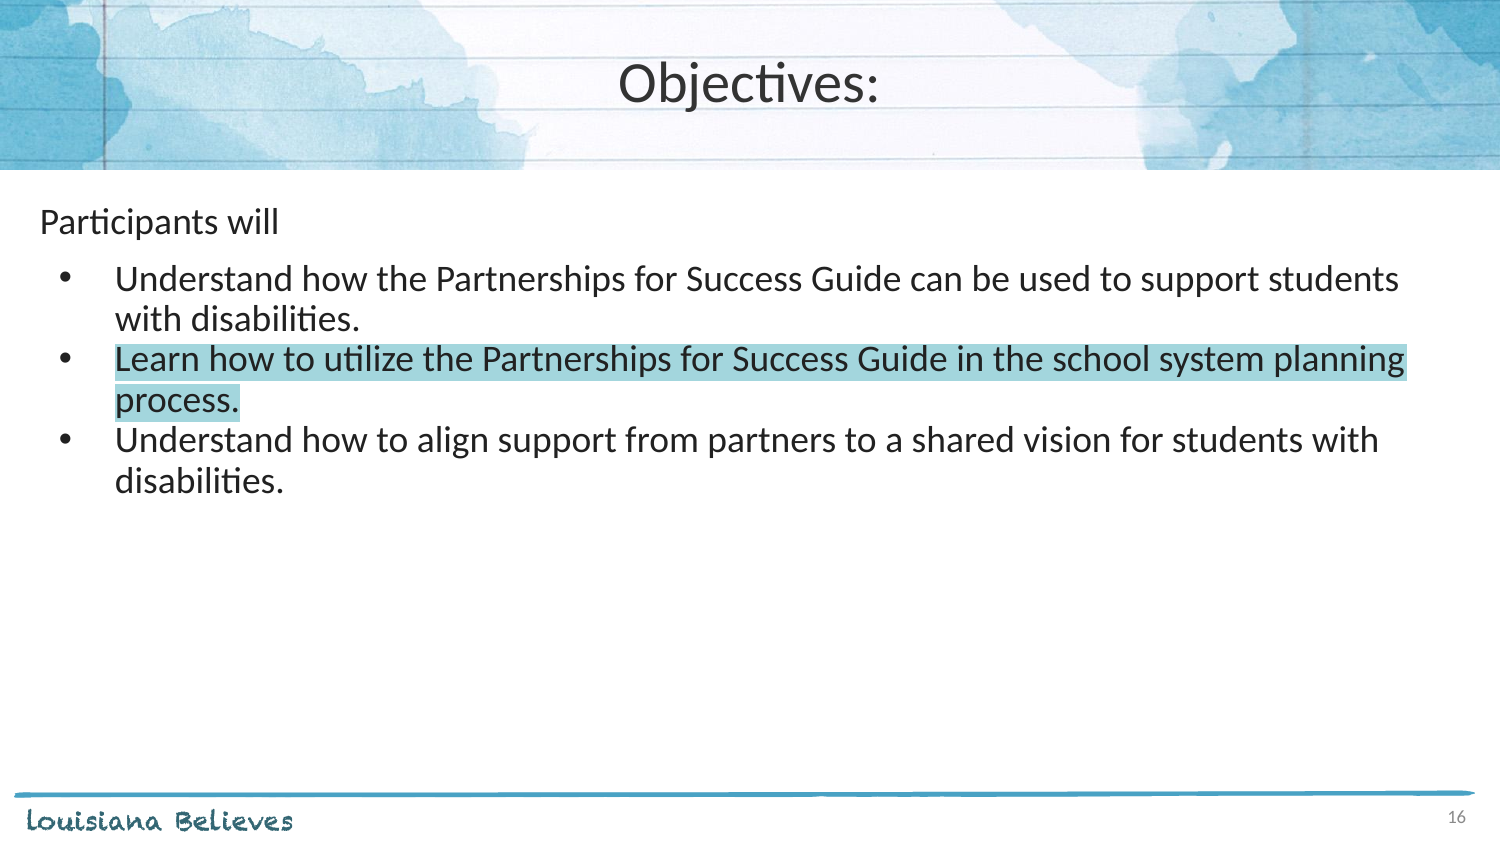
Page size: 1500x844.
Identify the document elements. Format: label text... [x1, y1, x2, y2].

title Objectives: [0, 0, 1500, 170]
picture [0, 786, 1488, 844]
list Participants will Understand how the Partnerships for Success Guide can be used to support students with disabilities. Learn how to utilize the Partnerships for Success Guide in the school system planning process. Understand how to align support from partners to a shared vision for students with disabilities. [24, 187, 1475, 769]
